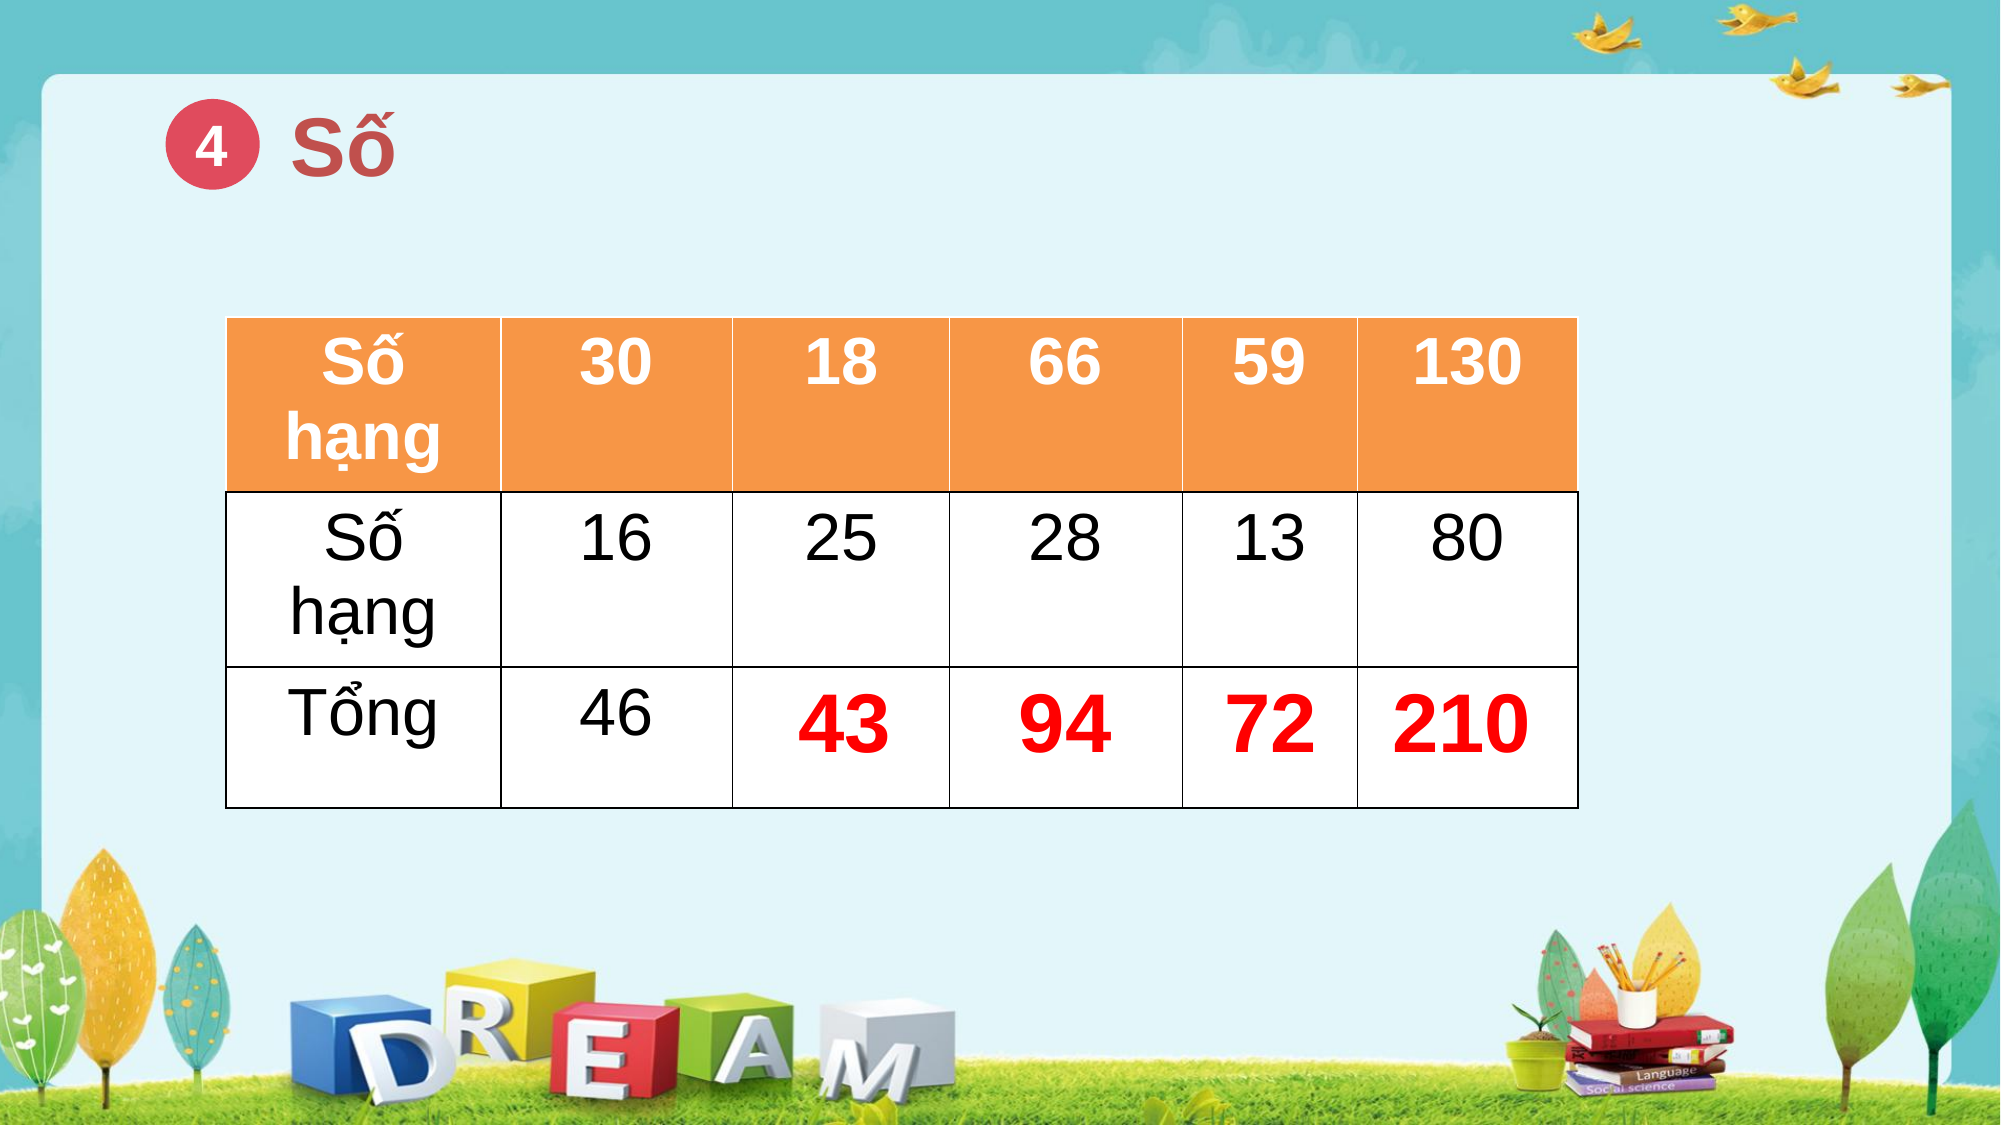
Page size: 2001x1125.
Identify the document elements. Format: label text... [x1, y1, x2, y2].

picture [0, 0, 2001, 1125]
table_header 30 [502, 318, 732, 491]
table_cell ? [733, 668, 949, 807]
text_box 72 [1190, 674, 1351, 763]
table_header 18 [733, 318, 949, 491]
table_cell 80 [1358, 493, 1577, 666]
table_cell 28 [950, 493, 1182, 666]
table_header Số hạng [227, 318, 500, 491]
table_header 66 [950, 318, 1182, 491]
table_header 59 [1183, 318, 1357, 491]
table_cell ? [950, 668, 1182, 807]
text_box 43 [764, 674, 926, 763]
table_cell ? [1183, 668, 1357, 807]
table_cell 16 [502, 493, 732, 666]
table_cell 25 [733, 493, 949, 666]
table_cell Số hạng [227, 493, 500, 666]
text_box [167, 100, 258, 188]
text_box Số [244, 85, 444, 201]
text_box 210 [1367, 674, 1556, 763]
table_cell Tổng [227, 668, 500, 807]
table_header 130 [1358, 318, 1577, 491]
table_cell ? [1358, 668, 1577, 807]
table_cell 13 [1183, 493, 1357, 666]
table_cell 46 [502, 668, 732, 807]
text_box 94 [985, 674, 1146, 763]
